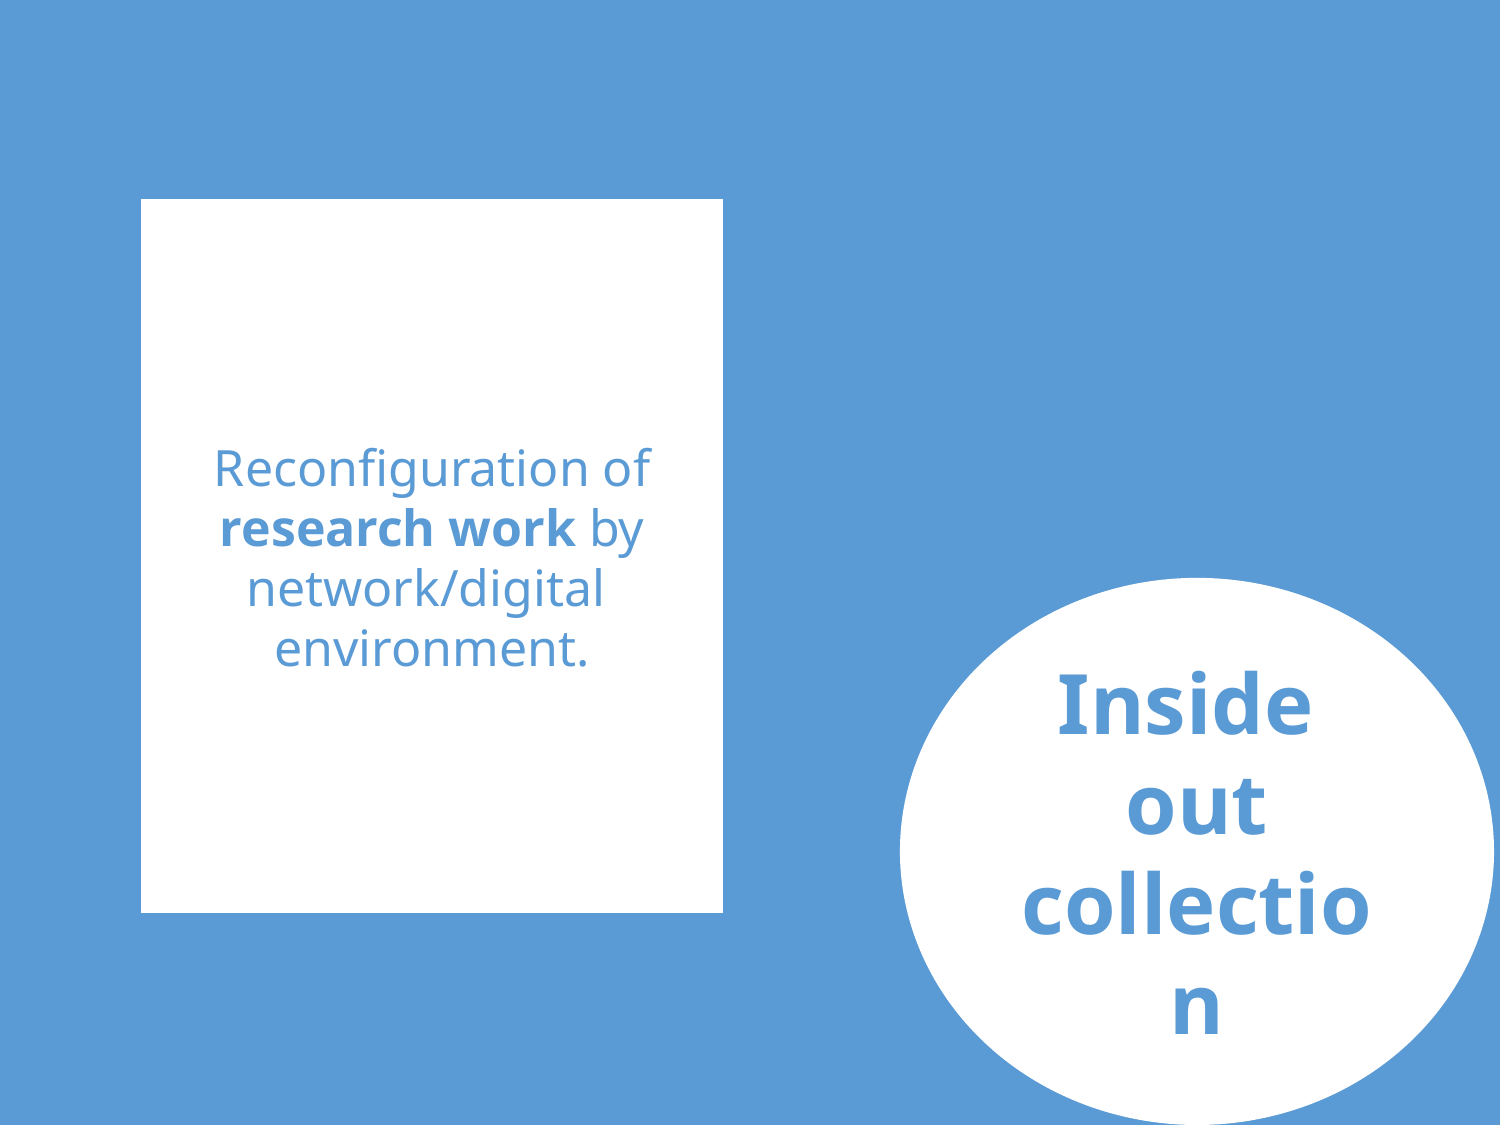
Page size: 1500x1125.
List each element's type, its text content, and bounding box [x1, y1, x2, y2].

text_box Reconfiguration of research work by network/digital environment. [141, 199, 723, 913]
text_box Inside out collection [898, 576, 1496, 1125]
